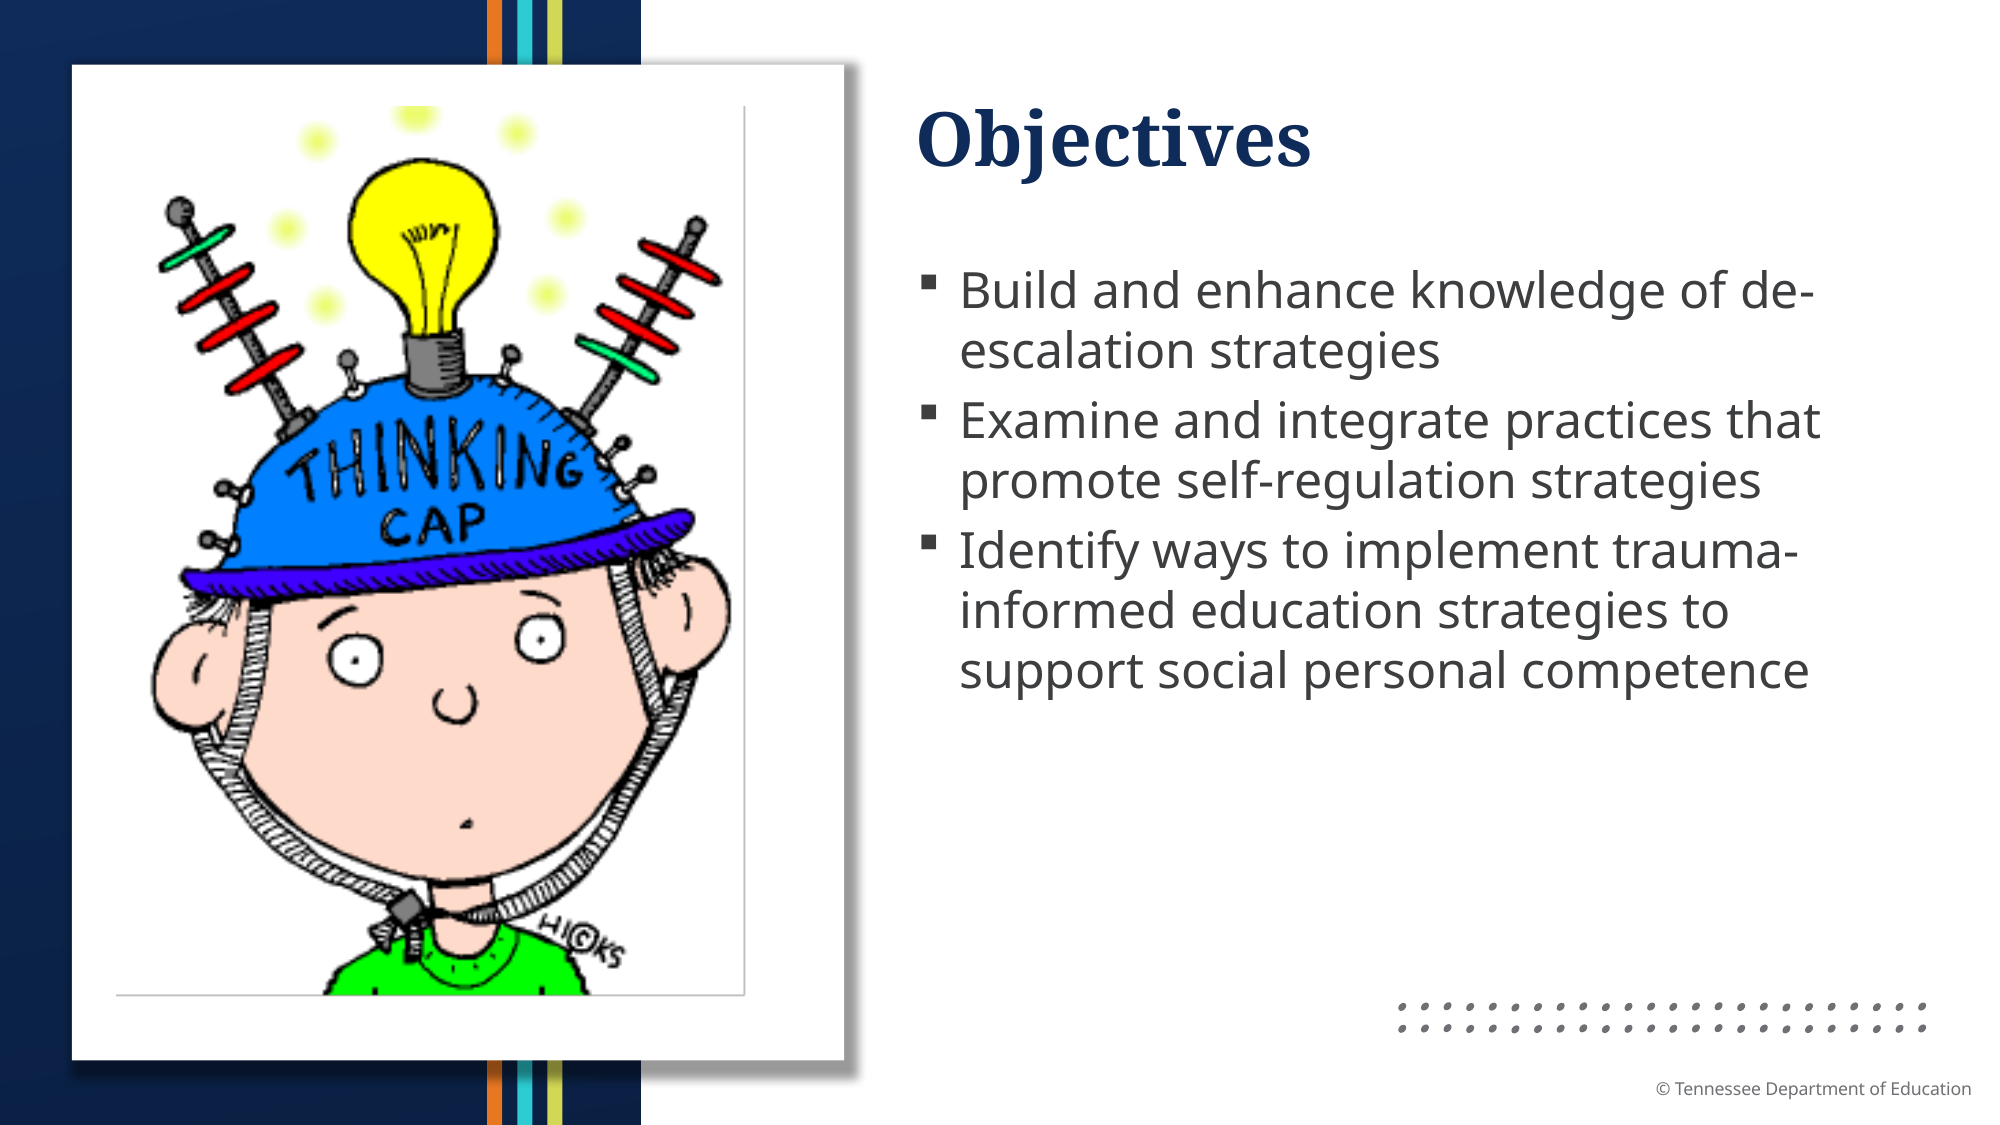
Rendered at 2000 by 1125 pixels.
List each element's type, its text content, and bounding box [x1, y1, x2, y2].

title Objectives [900, 37, 1926, 236]
picture [116, 106, 800, 1019]
list Build and enhance knowledge of de-escalation strategies Examine and integrate practices that promote self-regulation strategies Identify ways to implement trauma-informed education strategies to support social personal competence [902, 251, 1927, 975]
